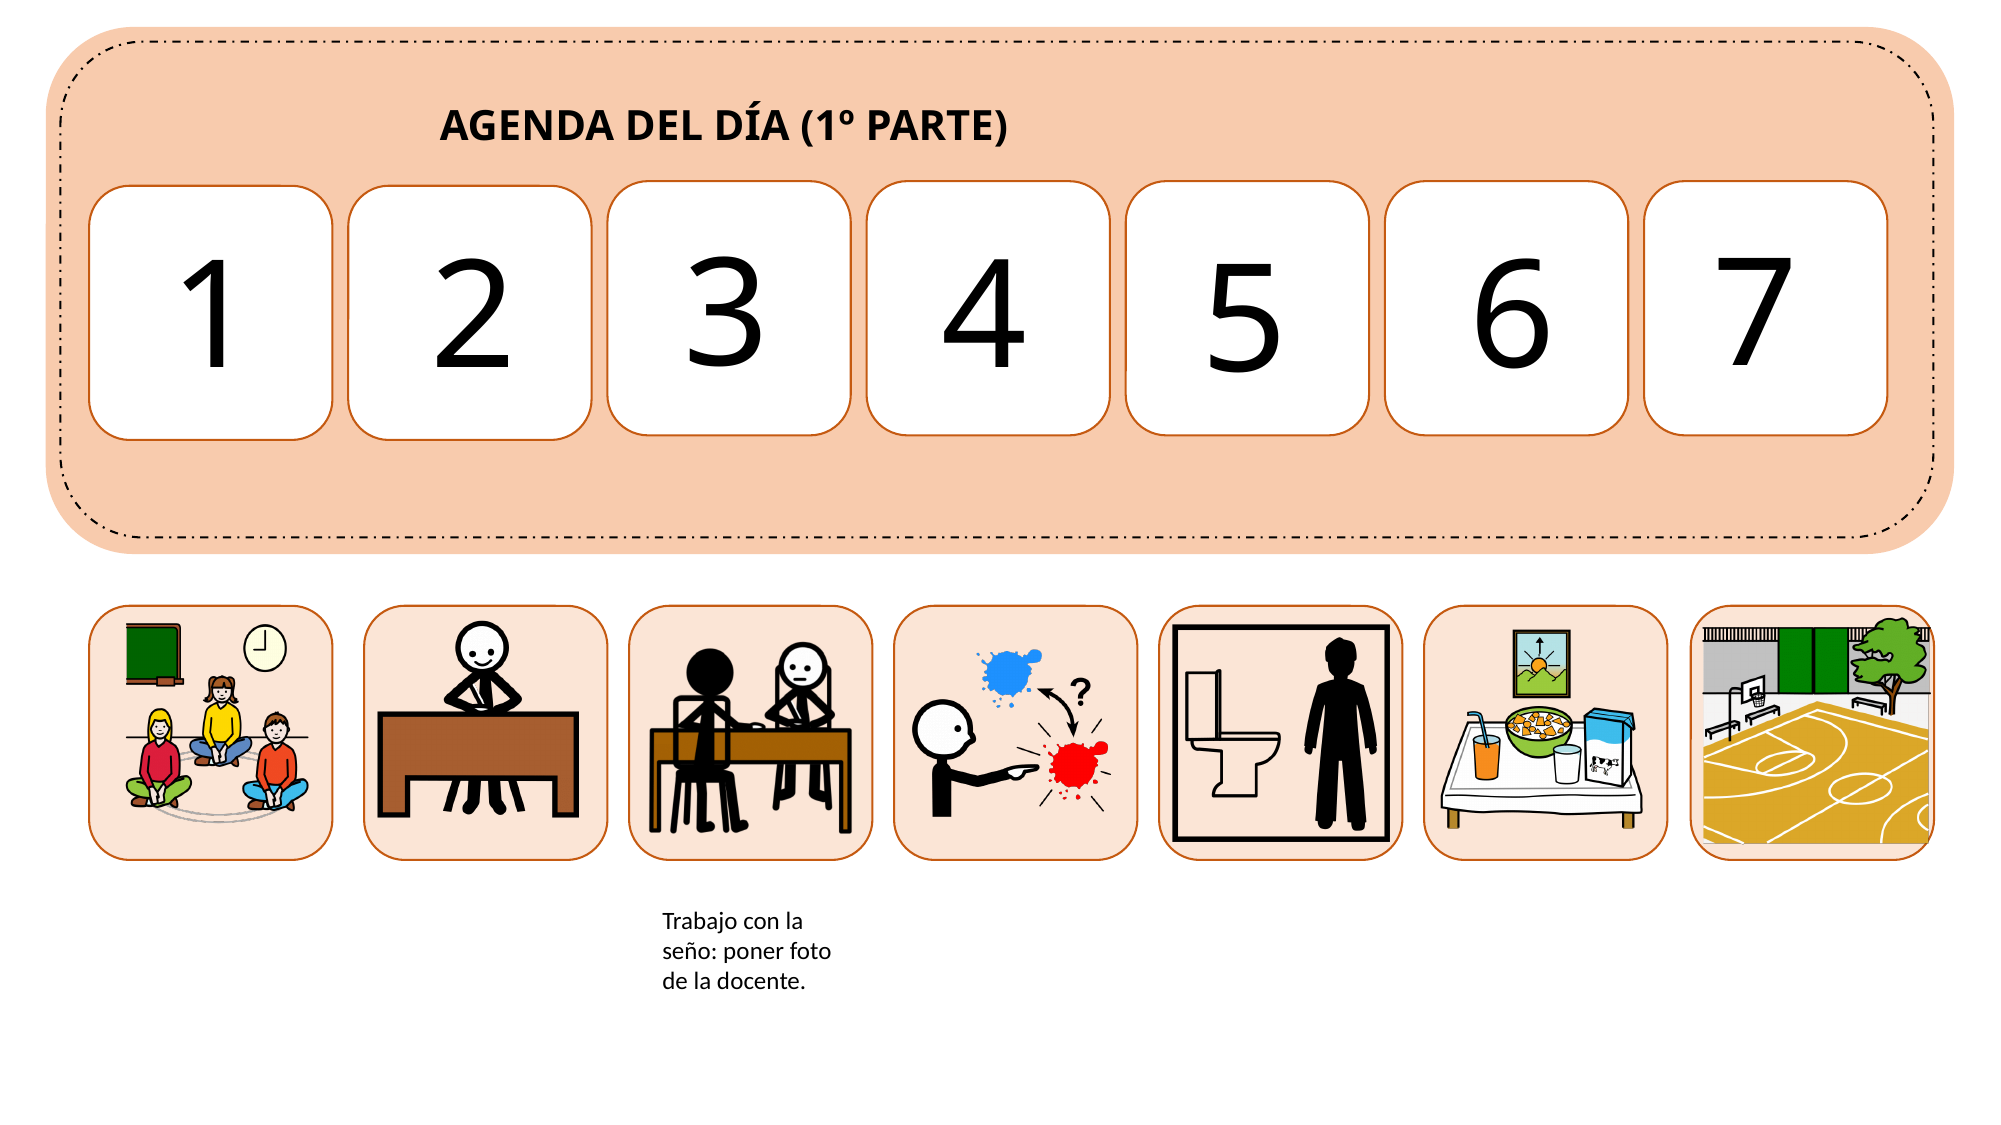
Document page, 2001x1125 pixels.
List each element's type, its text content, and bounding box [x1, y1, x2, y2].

picture [1161, 613, 1401, 853]
text_box [1174, 604, 1387, 613]
picture [619, 611, 871, 864]
text_box [1643, 180, 1889, 437]
text_box [1689, 621, 1698, 845]
text_box [1423, 604, 1669, 861]
text_box [1124, 180, 1371, 437]
picture [905, 626, 1120, 840]
text_box 7 [1698, 207, 1821, 403]
text_box [1700, 847, 1925, 861]
text_box AGENDA DEL DÍA (1º PARTE) [425, 91, 1034, 157]
text_box [647, 604, 854, 611]
picture [1698, 611, 1934, 847]
text_box [365, 613, 609, 861]
text_box [893, 604, 1139, 861]
text_box 3 [668, 207, 791, 403]
text_box [1175, 853, 1387, 861]
text_box [44, 25, 1956, 556]
text_box [865, 180, 1111, 437]
text_box 1 [155, 209, 279, 405]
text_box [606, 180, 852, 437]
text_box [59, 40, 1935, 539]
text_box [88, 184, 334, 441]
text_box [1709, 604, 1916, 611]
text_box [347, 184, 593, 441]
text_box [88, 604, 334, 861]
text_box Trabajo con la seño: poner foto de la docente. [647, 897, 867, 1003]
picture [364, 605, 592, 833]
text_box 2 [415, 209, 539, 405]
text_box 4 [926, 209, 1050, 405]
text_box 6 [1454, 209, 1578, 405]
text_box [1383, 180, 1630, 437]
picture [117, 613, 317, 833]
picture [1438, 626, 1645, 833]
text_box 5 [1186, 214, 1309, 410]
